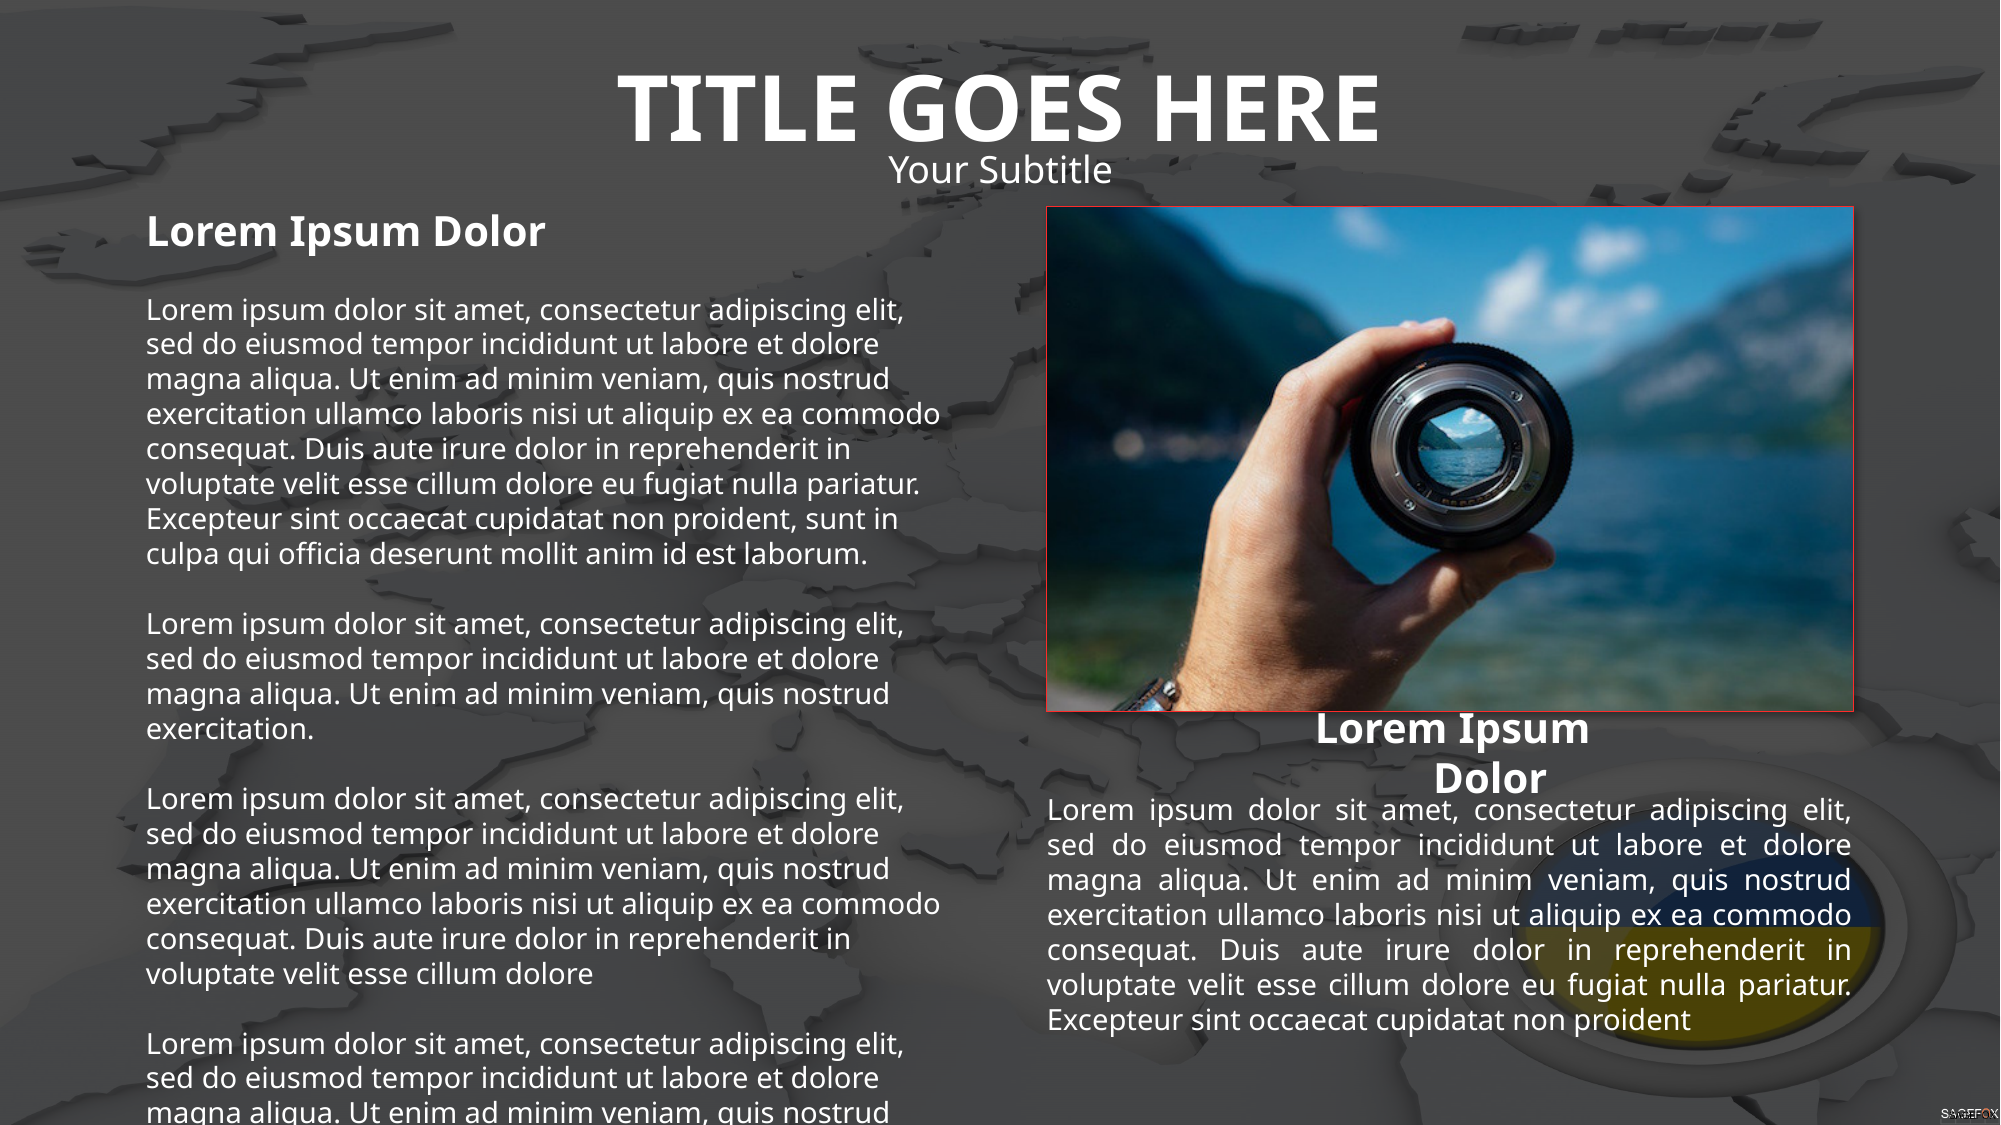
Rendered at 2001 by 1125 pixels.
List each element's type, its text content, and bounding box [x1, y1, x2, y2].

picture [0, 0, 2001, 1125]
text_box Lorem ipsum dolor sit amet, consectetur adipiscing elit, sed do eiusmod tempor incididunt ut labore et dolore magna aliqua. Ut enim ad minim veniam, quis nostrud exercitation ullamco laboris nisi ut aliquip ex ea commodo consequat. Duis aute irure dolor in reprehenderit in voluptate velit esse cillum dolore eu fugiat nulla pariatur. Excepteur sint occaecat cupidatat non proident [1046, 791, 1853, 1036]
text_box Lorem ipsum dolor sit amet, consectetur adipiscing elit, sed do eiusmod tempor incididunt ut labore et dolore magna aliqua. Ut enim ad minim veniam, quis nostrud exercitation ullamco laboris nisi ut aliquip ex ea commodo consequat. Duis aute irure dolor in reprehenderit in voluptate velit esse cillum dolore eu fugiat nulla pariatur. Excepteur sint occaecat cupidatat non proident, sunt in culpa qui officia deserunt mollit anim id est laborum. Lorem ipsum dolor sit amet, consectetur adipiscing elit, sed do eiusmod tempor incididunt ut labore et dolore magna aliqua. Ut enim ad minim veniam, quis nostrud exercitation. Lorem ipsum dolor sit amet, consectetur adipiscing elit, sed do eiusmod tempor incididunt ut labore et dolore magna aliqua. Ut enim ad minim veniam, quis nostrud exercitation ullamco laboris nisi ut aliquip ex ea commodo consequat. Duis aute irure dolor in reprehenderit in voluptate velit esse cillum dolore Lorem ipsum dolor sit amet, consectetur adipiscing elit, sed do eiusmod tempor incididunt ut labore et dolore magna aliqua. Ut enim ad minim veniam, quis nostrud exercitation. [145, 290, 952, 1125]
text_box Lorem Ipsum Dolor [145, 207, 952, 252]
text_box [548, 42, 1452, 199]
text_box Lorem Ipsum Dolor [1272, 729, 1633, 774]
